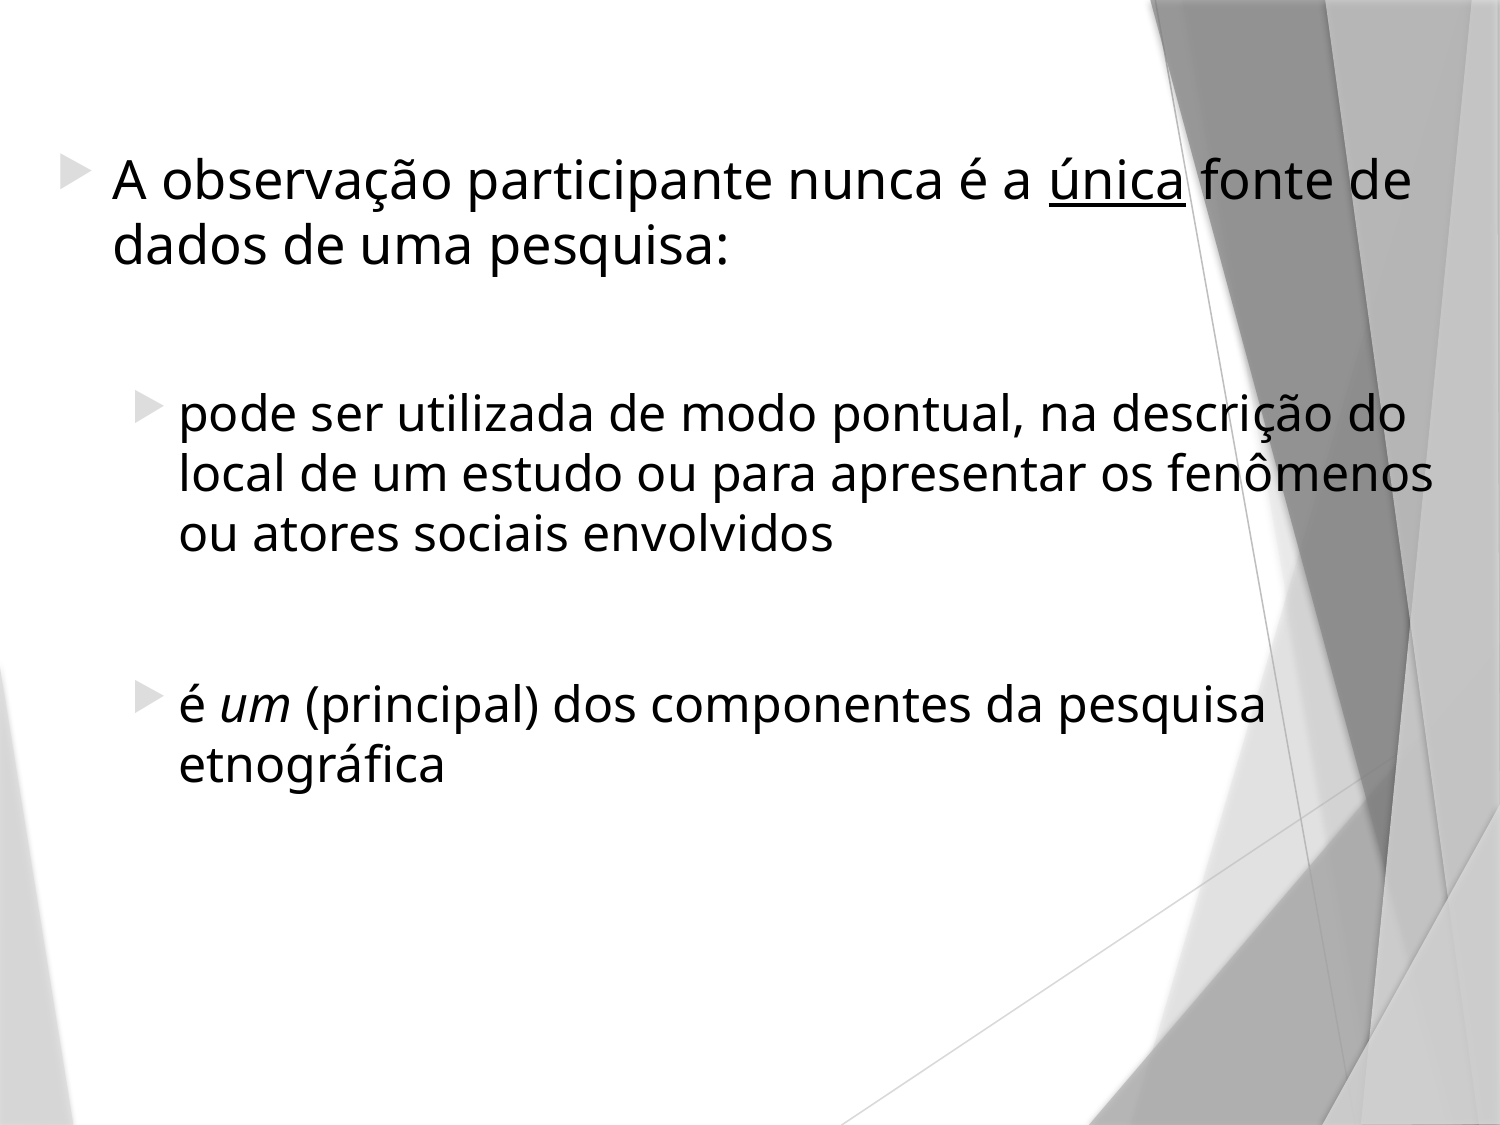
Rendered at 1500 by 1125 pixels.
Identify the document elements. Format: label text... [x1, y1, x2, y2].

list A observação participante nunca é a única fonte de dados de uma pesquisa: pode ser utilizada de modo pontual, na descrição do local de um estudo ou para apresentar os fenômenos ou atores sociais envolvidos é um (principal) dos componentes da pesquisa etnográfica [41, 137, 1463, 1075]
